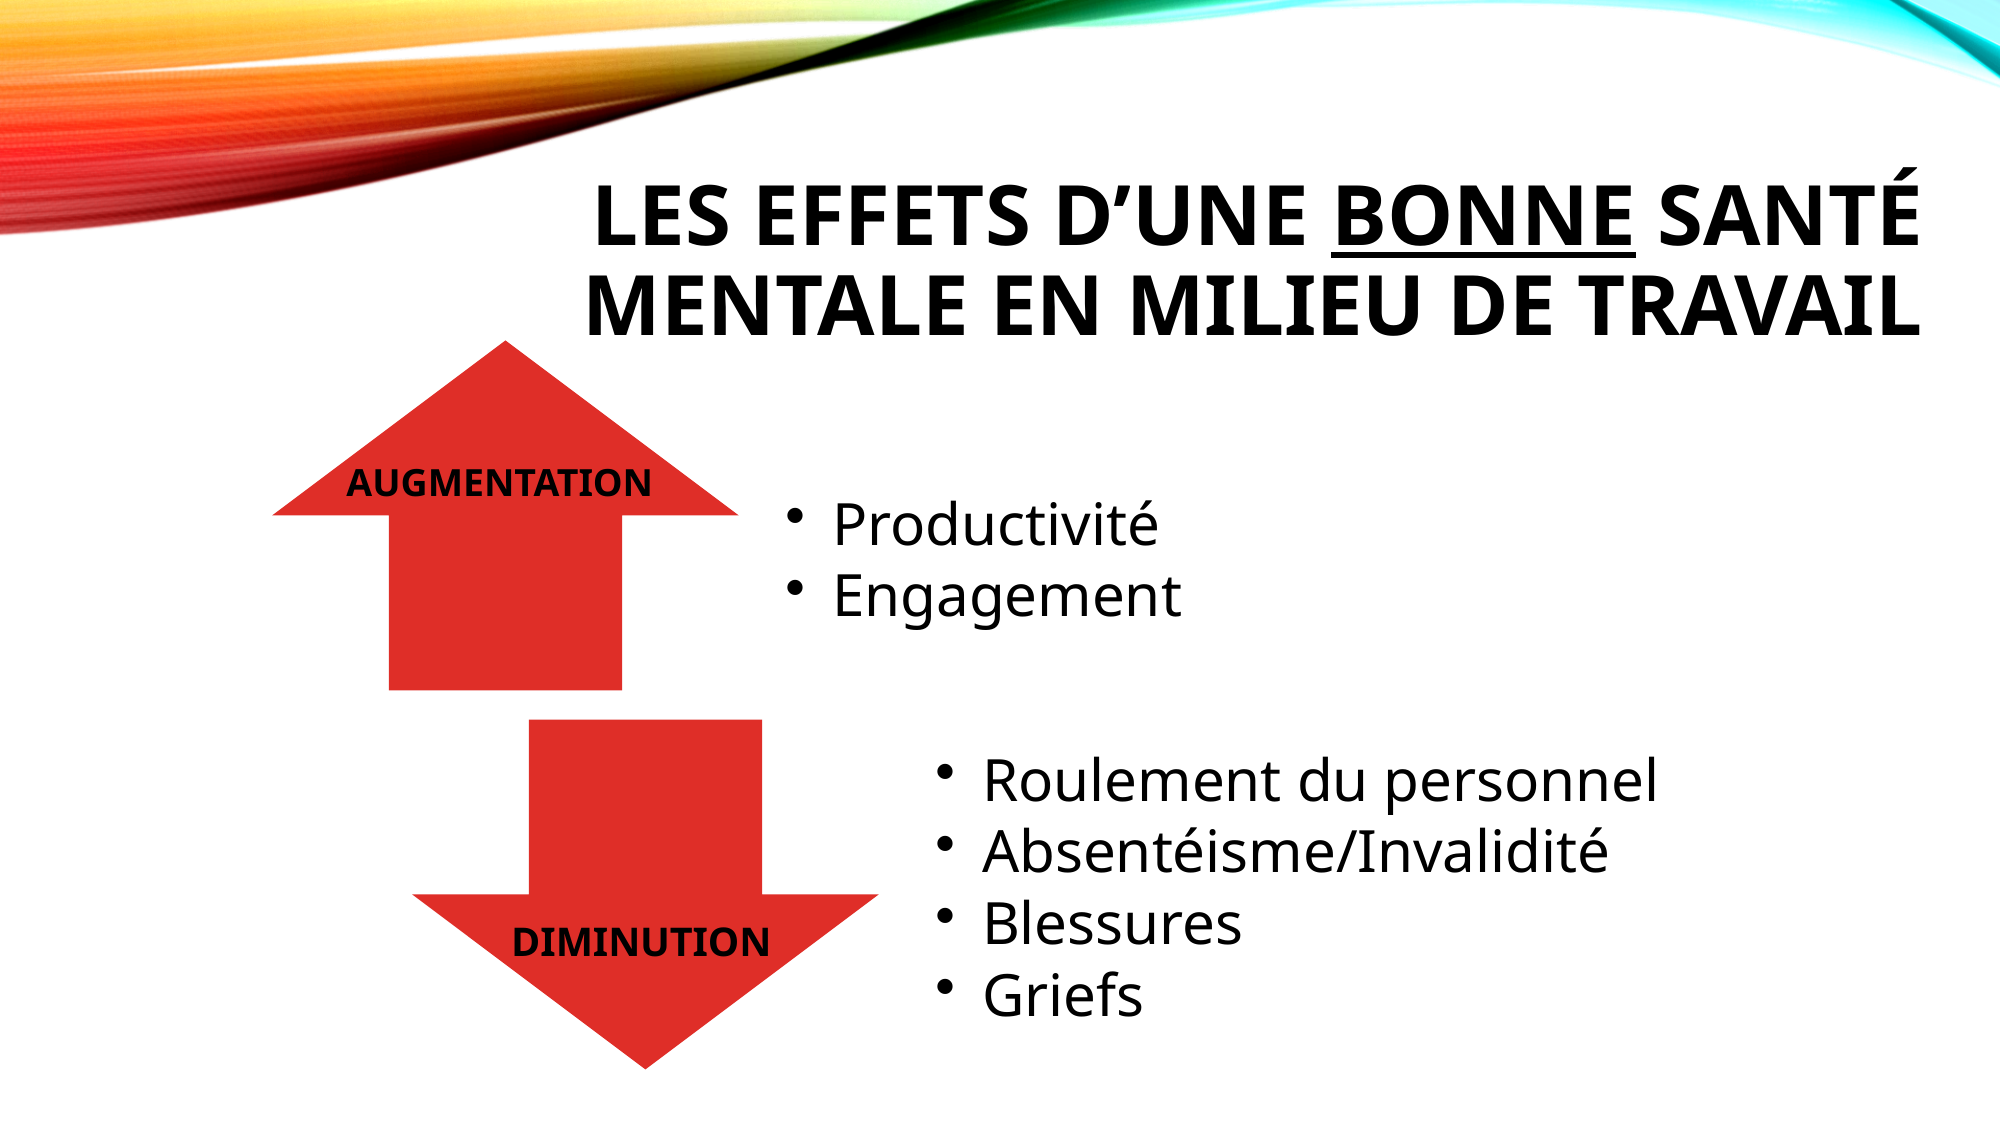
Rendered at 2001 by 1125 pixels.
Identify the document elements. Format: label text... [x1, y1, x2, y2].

title Les effets d’une BONne santé mentale en milieu de travail [525, 157, 1939, 370]
picture [0, 0, 2000, 237]
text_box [241, 340, 1791, 1070]
